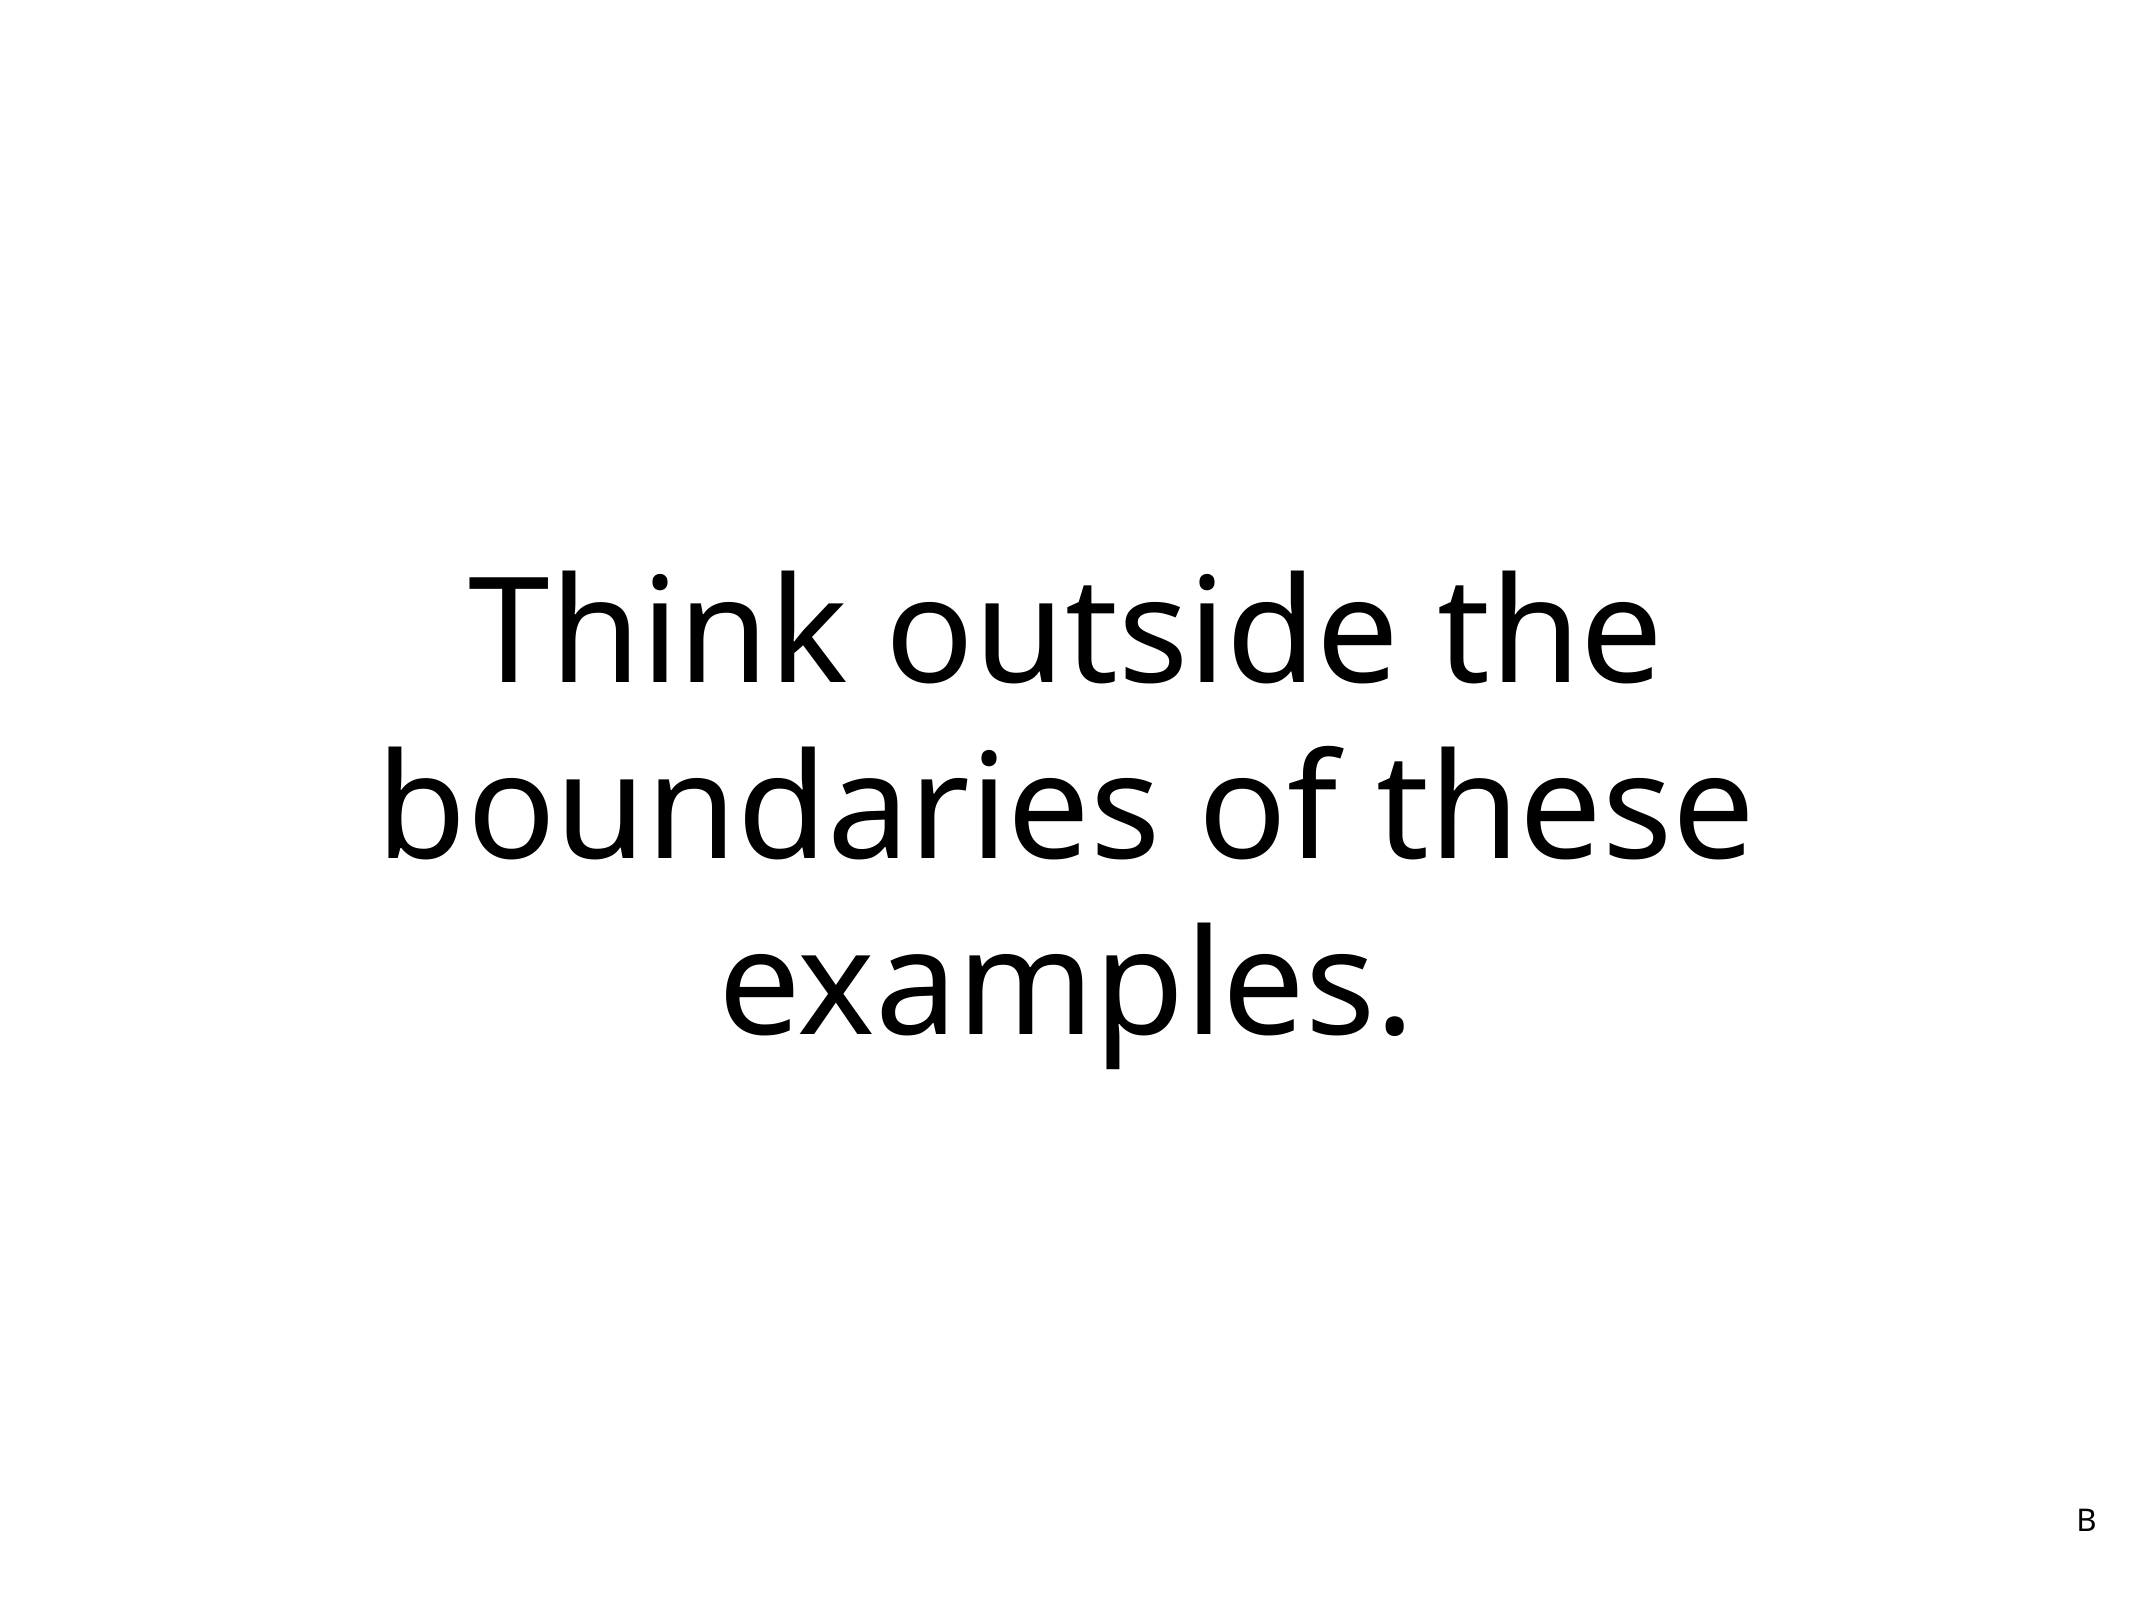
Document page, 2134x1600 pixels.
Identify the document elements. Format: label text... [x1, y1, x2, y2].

title Think outside the boundaries of these examples. [207, 528, 1926, 1072]
text_box B [2067, 1491, 2105, 1546]
